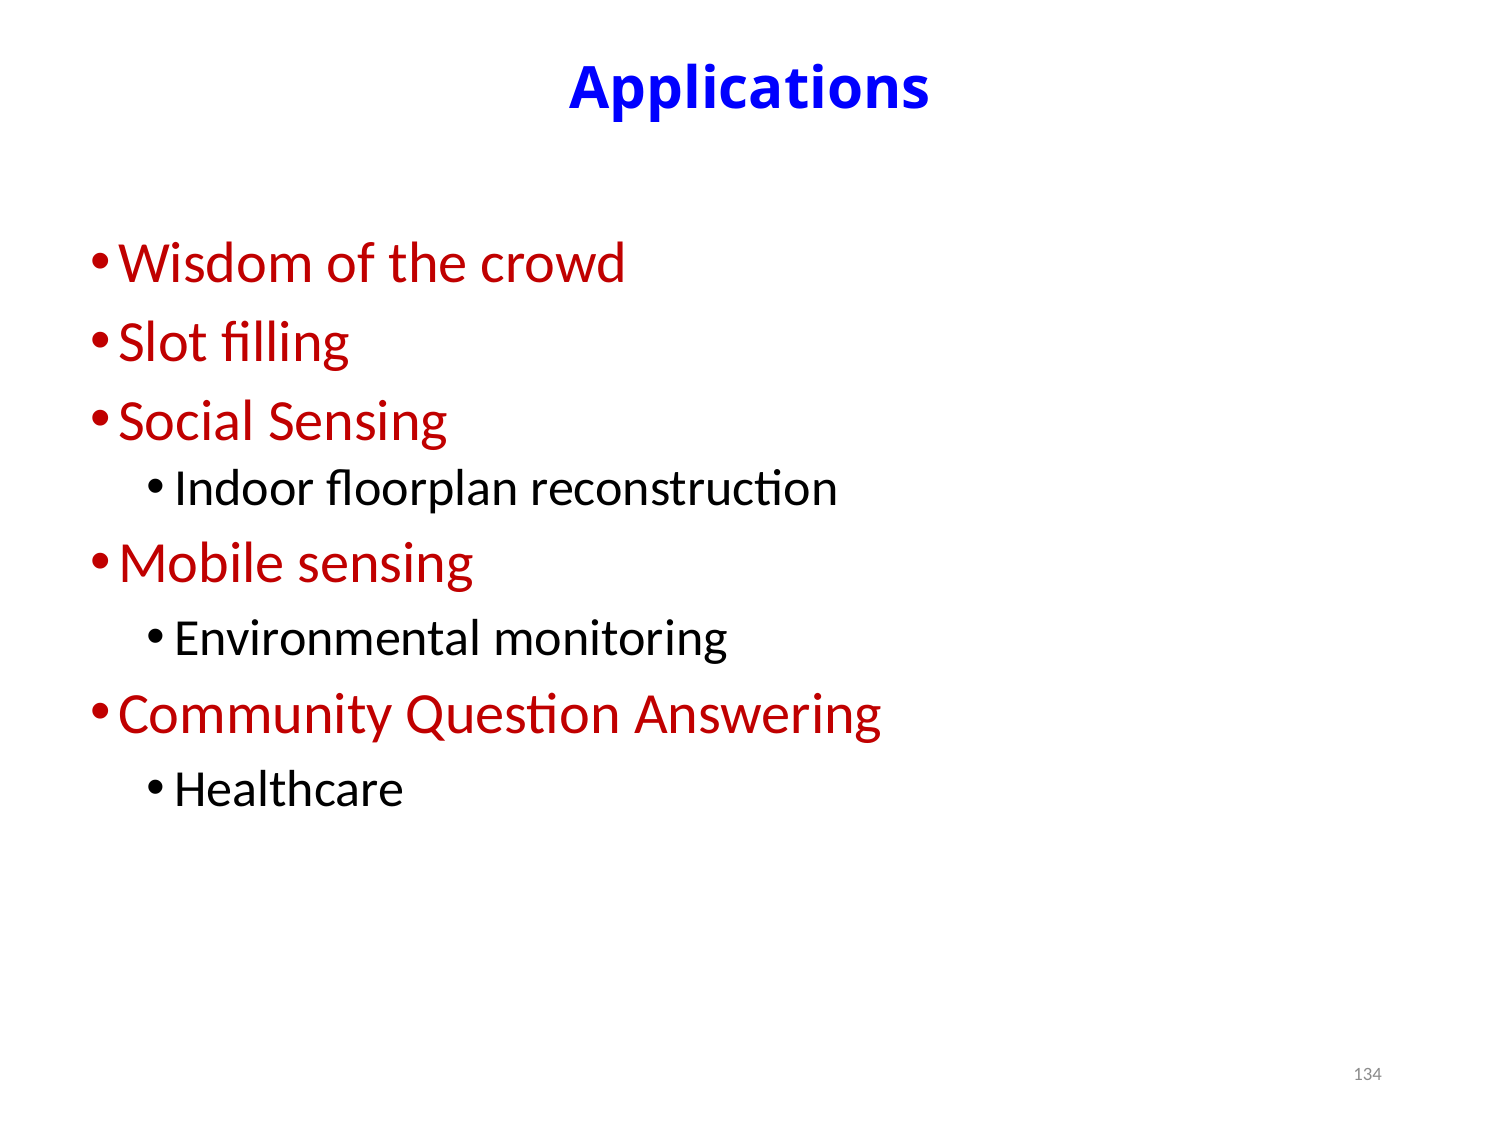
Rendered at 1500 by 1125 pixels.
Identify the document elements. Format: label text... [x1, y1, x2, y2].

slide_number 134 [1059, 1042, 1397, 1103]
list Wisdom of the crowd Slot filling Social Sensing Indoor floorplan reconstruction Mobile sensing Environmental monitoring Community Question Answering Healthcare [75, 224, 1425, 1073]
text_box Applications [74, 0, 1425, 180]
